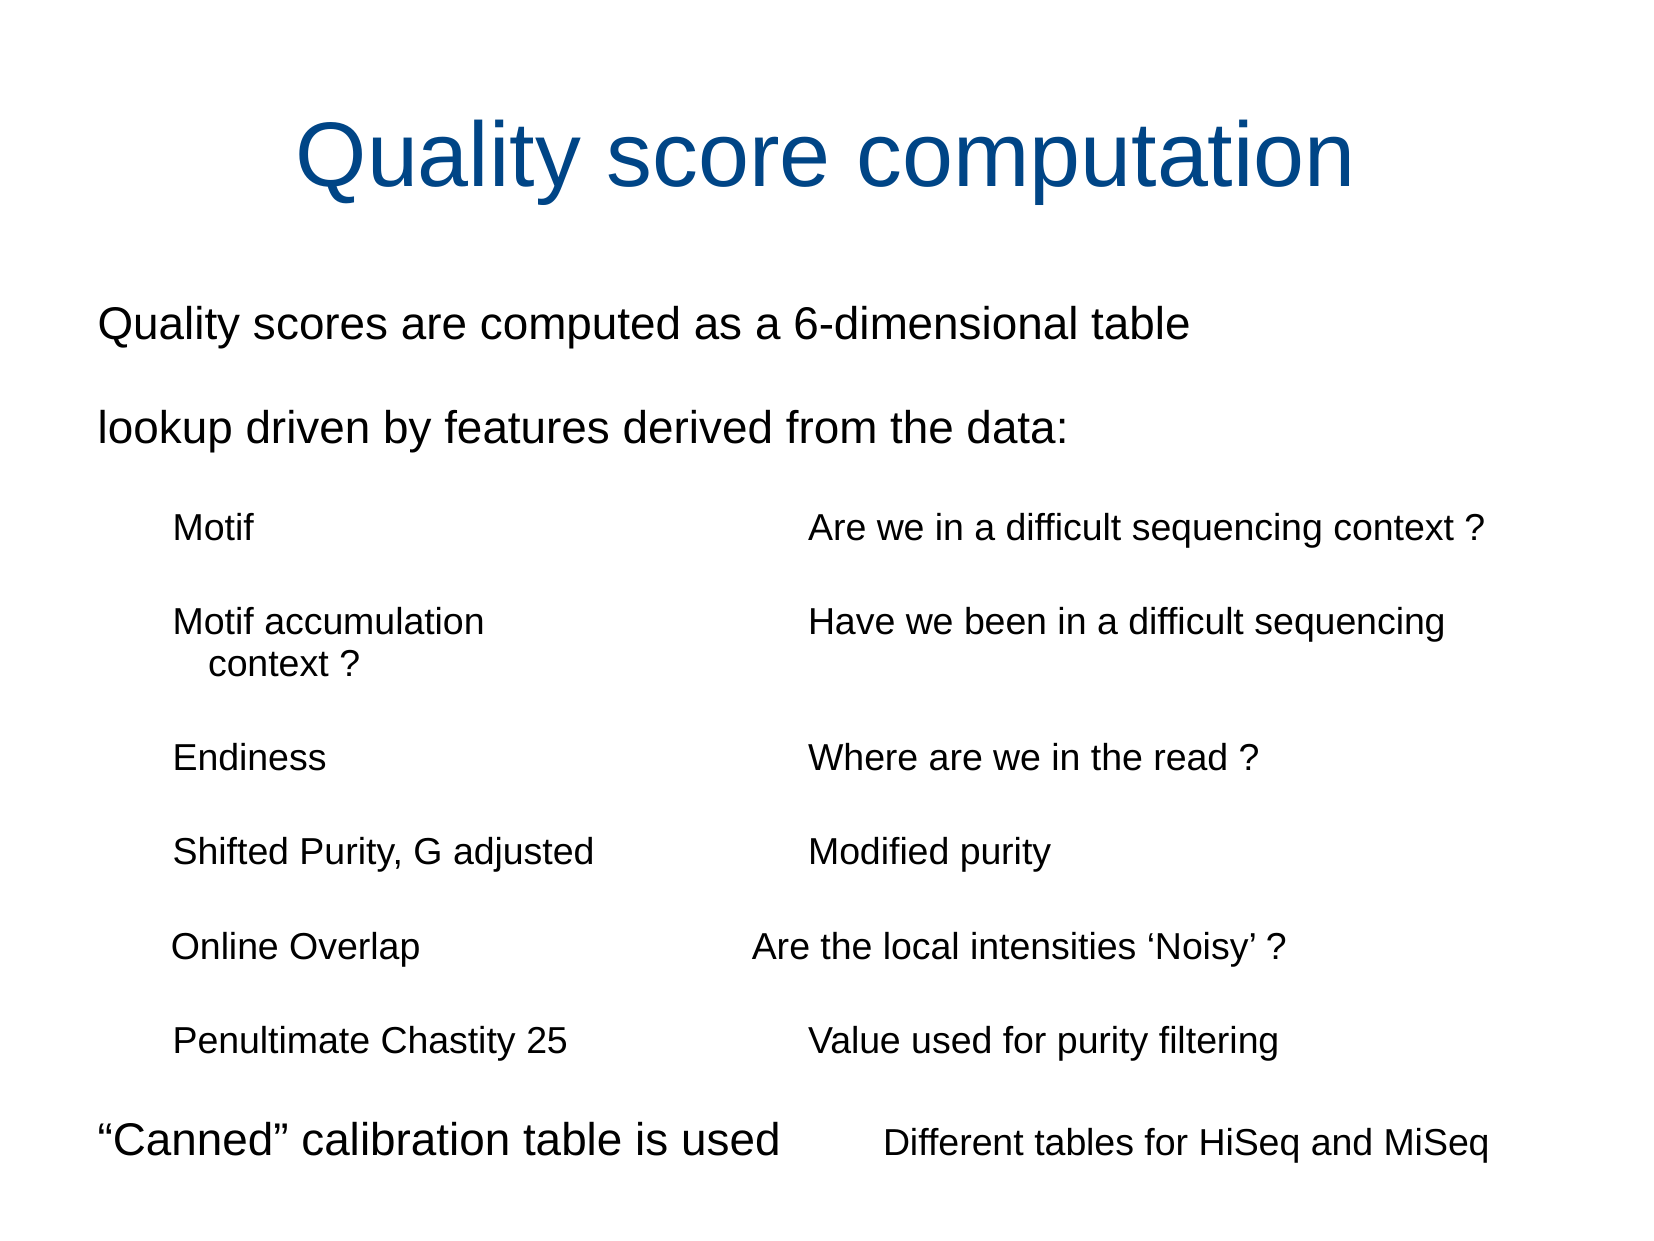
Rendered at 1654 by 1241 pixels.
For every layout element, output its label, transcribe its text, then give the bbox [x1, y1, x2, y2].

title Quality score computation [82, 56, 1571, 249]
list Quality scores are computed as a 6-dimensional table lookup driven by features derived from the data: Motif Are we in a difficult sequencing context ? Motif accumulation Have we been in a difficult sequencing context ? Endiness Where are we in the read ? Shifted Purity, G adjusted Modified purity Online Overlap Are the local intensities ‘Noisy’ ? Penultimate Chastity 25 Value used for purity filtering “Canned” calibration table is used Different tables for HiSeq and MiSeq [76, 295, 1565, 1114]
